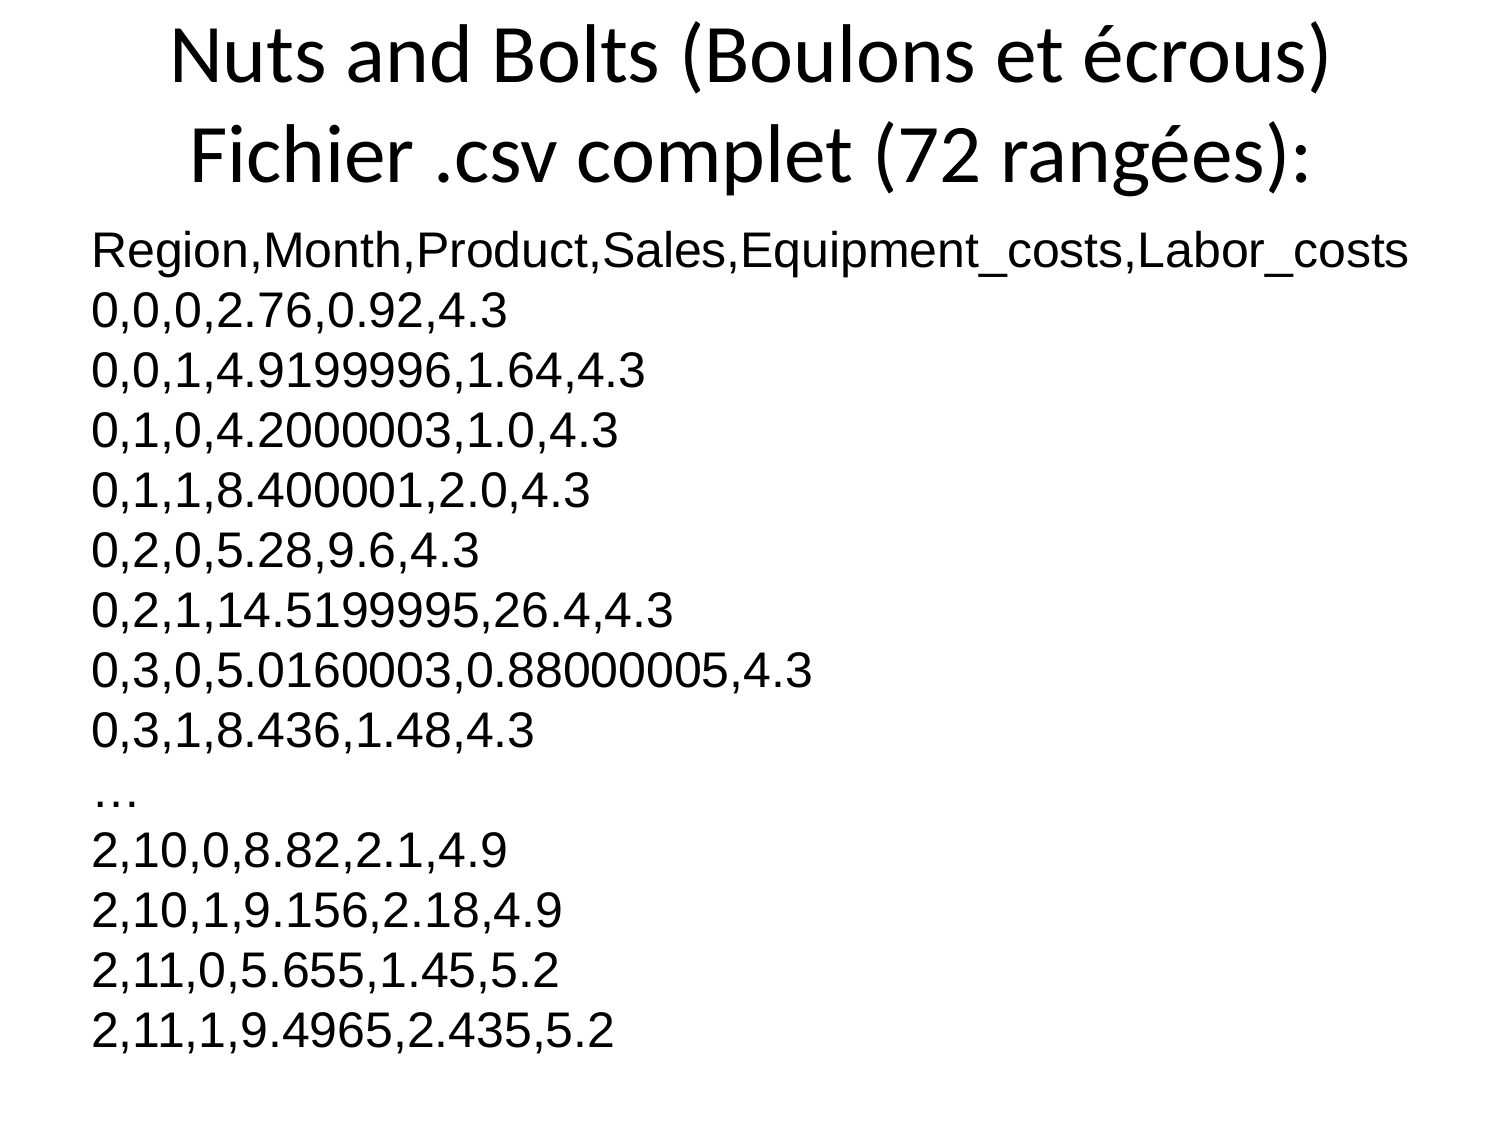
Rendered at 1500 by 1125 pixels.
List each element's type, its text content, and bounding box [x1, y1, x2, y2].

text_box Region,Month,Product,Sales,Equipment_costs,Labor_costs 0,0,0,2.76,0.92,4.3 0,0,1,4.9199996,1.64,4.3 0,1,0,4.2000003,1.0,4.3 0,1,1,8.400001,2.0,4.3 0,2,0,5.28,9.6,4.3 0,2,1,14.5199995,26.4,4.3 0,3,0,5.0160003,0.88000005,4.3 0,3,1,8.436,1.48,4.3 … 2,10,0,8.82,2.1,4.9 2,10,1,9.156,2.18,4.9 2,11,0,5.655,1.45,5.2 2,11,1,9.4965,2.435,5.2 [76, 209, 1447, 1065]
title Nuts and Bolts (Boulons et écrous) Fichier .csv complet (72 rangées): [76, 1, 1427, 197]
